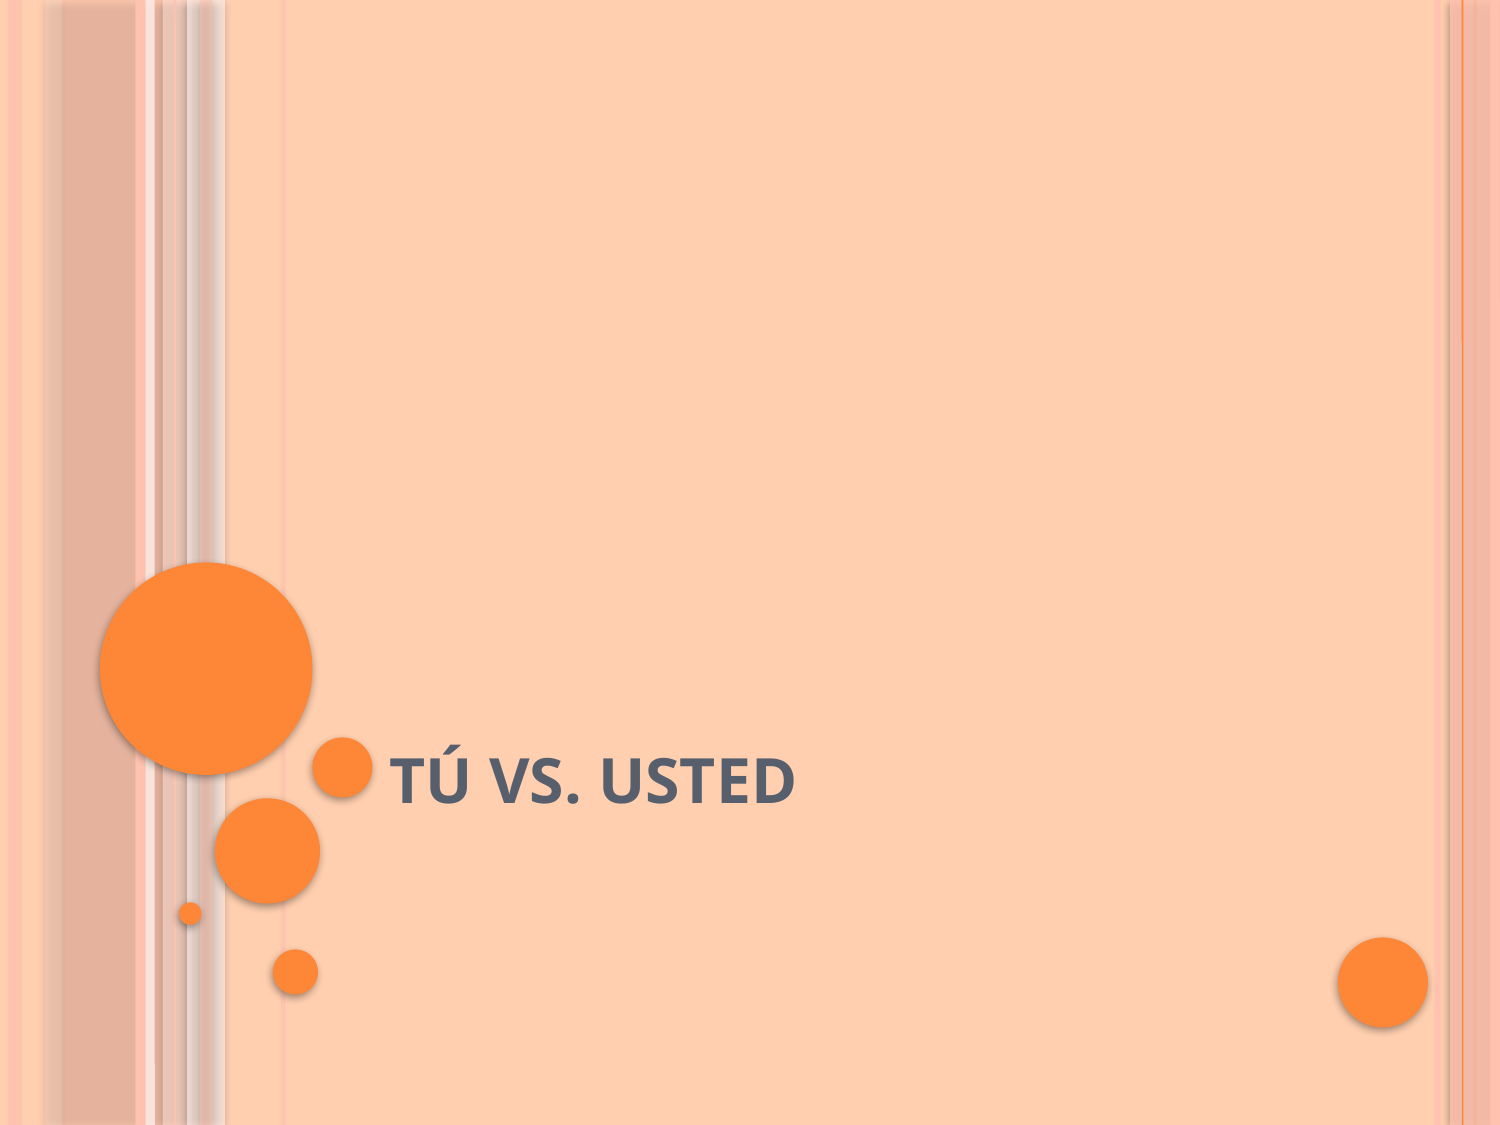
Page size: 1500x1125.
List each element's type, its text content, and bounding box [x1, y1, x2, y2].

title Tú vs. Usted [375, 512, 1388, 824]
